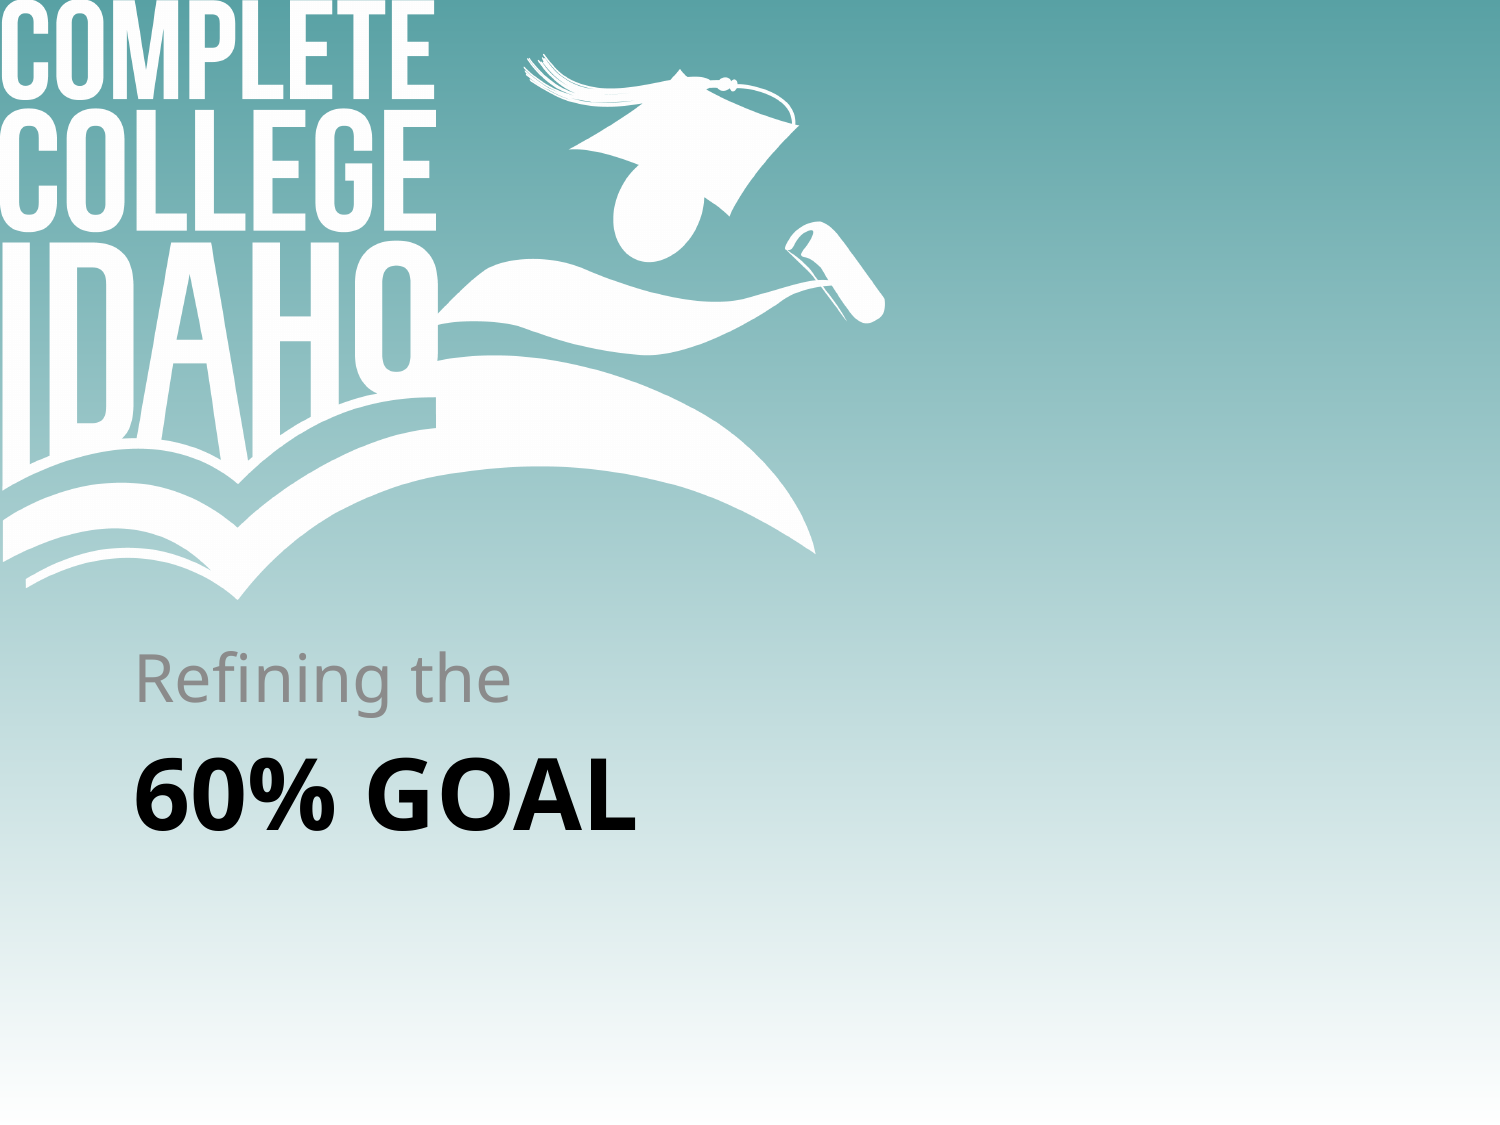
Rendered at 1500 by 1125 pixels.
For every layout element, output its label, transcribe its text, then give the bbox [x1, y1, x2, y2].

picture [0, 0, 885, 600]
list Refining the [118, 476, 1394, 723]
title 60% Goal [118, 723, 1394, 947]
